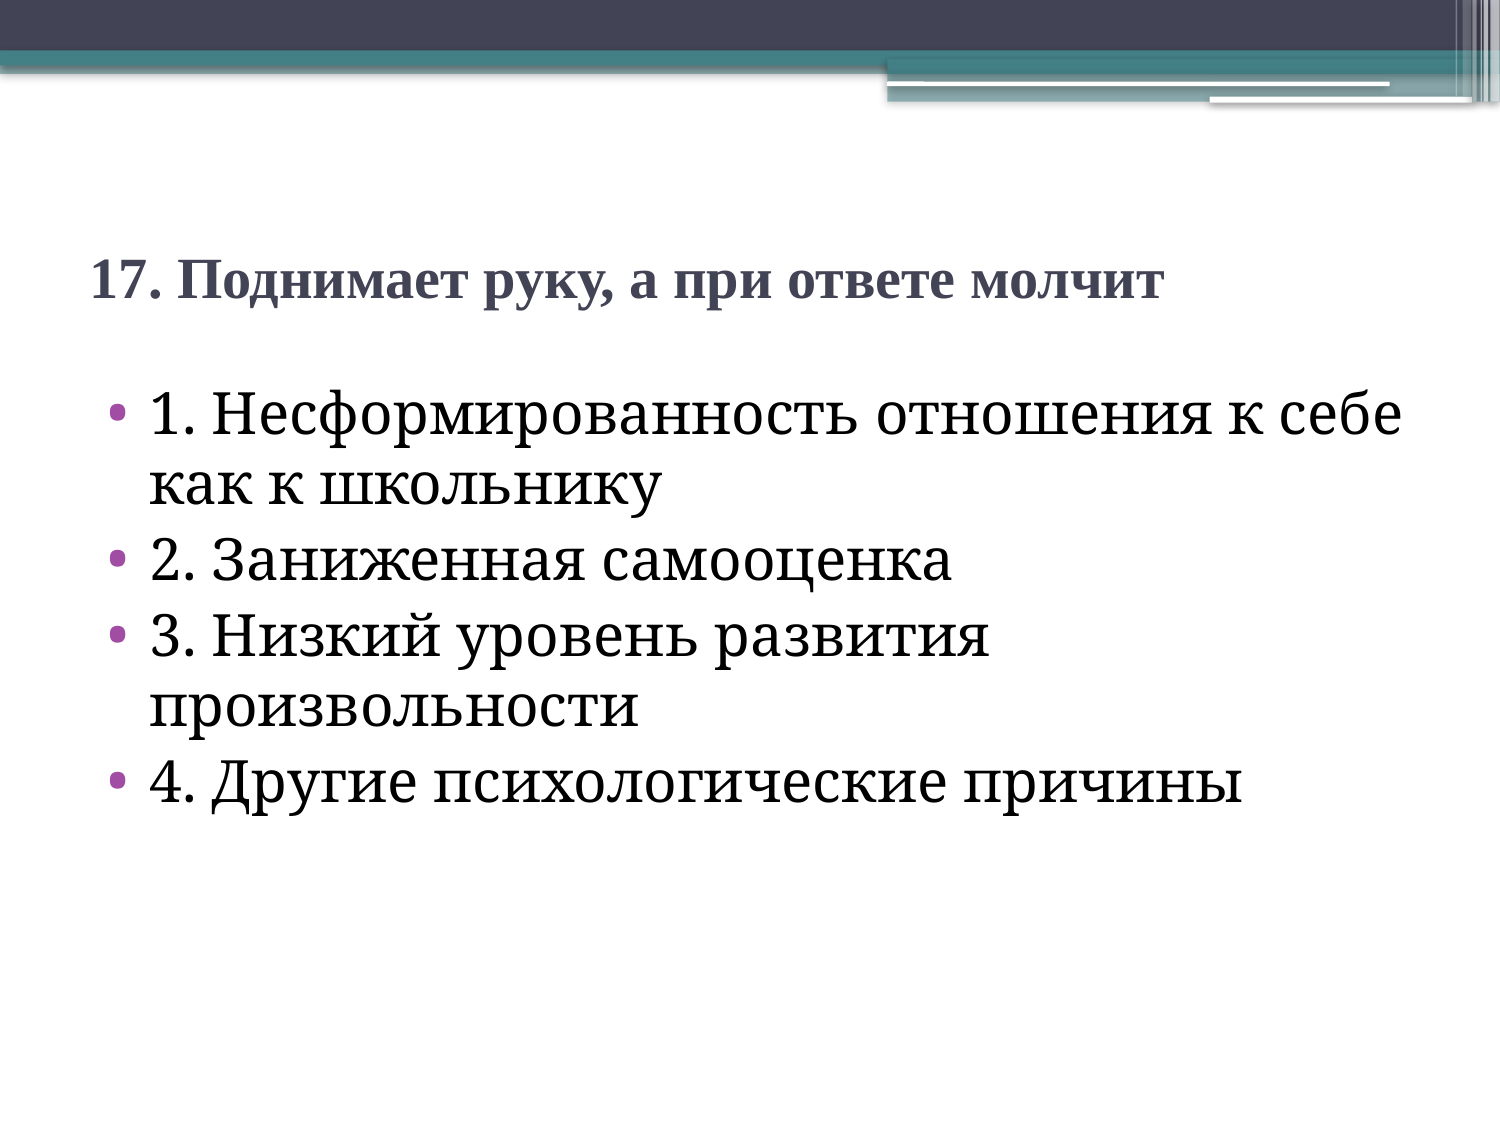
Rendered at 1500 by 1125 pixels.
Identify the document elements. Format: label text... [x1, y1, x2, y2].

list 1. Несформированность отношения к себе как к школьнику 2. Заниженная самооценка 3. Низкий уровень развития произвольности 4. Другие психологические причины [75, 368, 1425, 1079]
title 17. Поднимает руку, а при ответе молчит [75, 187, 1425, 363]
